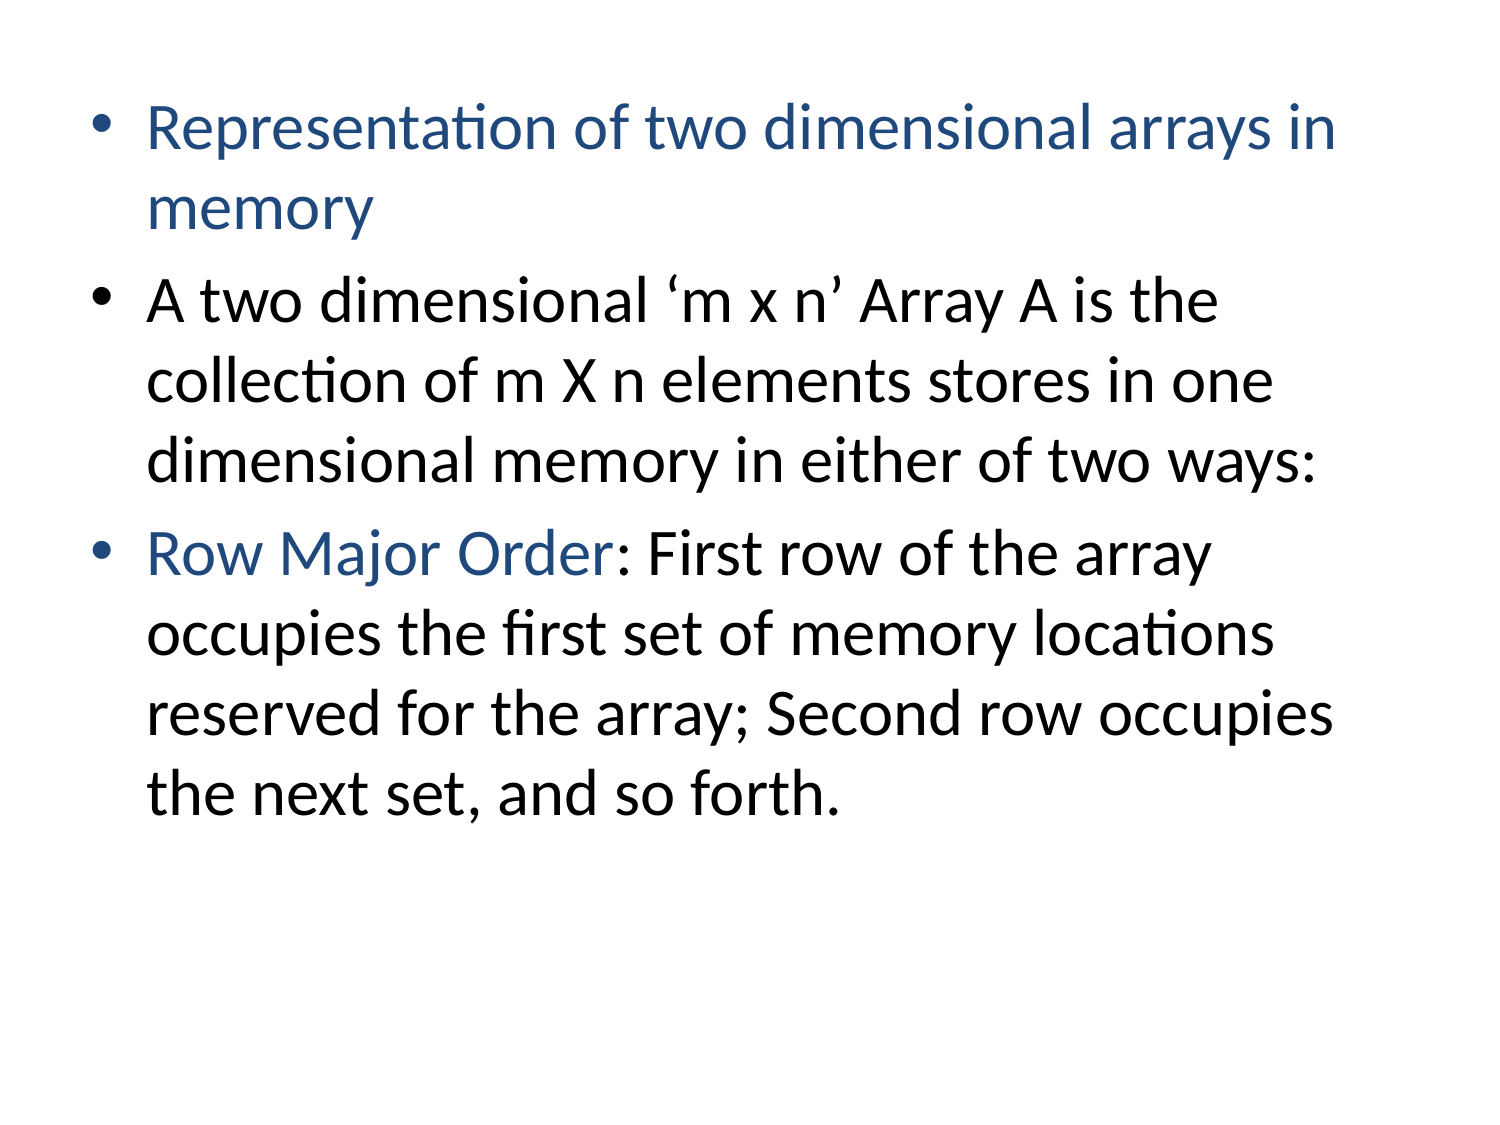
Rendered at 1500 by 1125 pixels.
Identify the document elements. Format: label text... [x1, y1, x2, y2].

list Representation of two dimensional arrays in memory A two dimensional ‘m x n’ Array A is the collection of m X n elements stores in one dimensional memory in either of two ways: Row Major Order: First row of the array occupies the first set of memory locations reserved for the array; Second row occupies the next set, and so forth. [75, 75, 1425, 1005]
